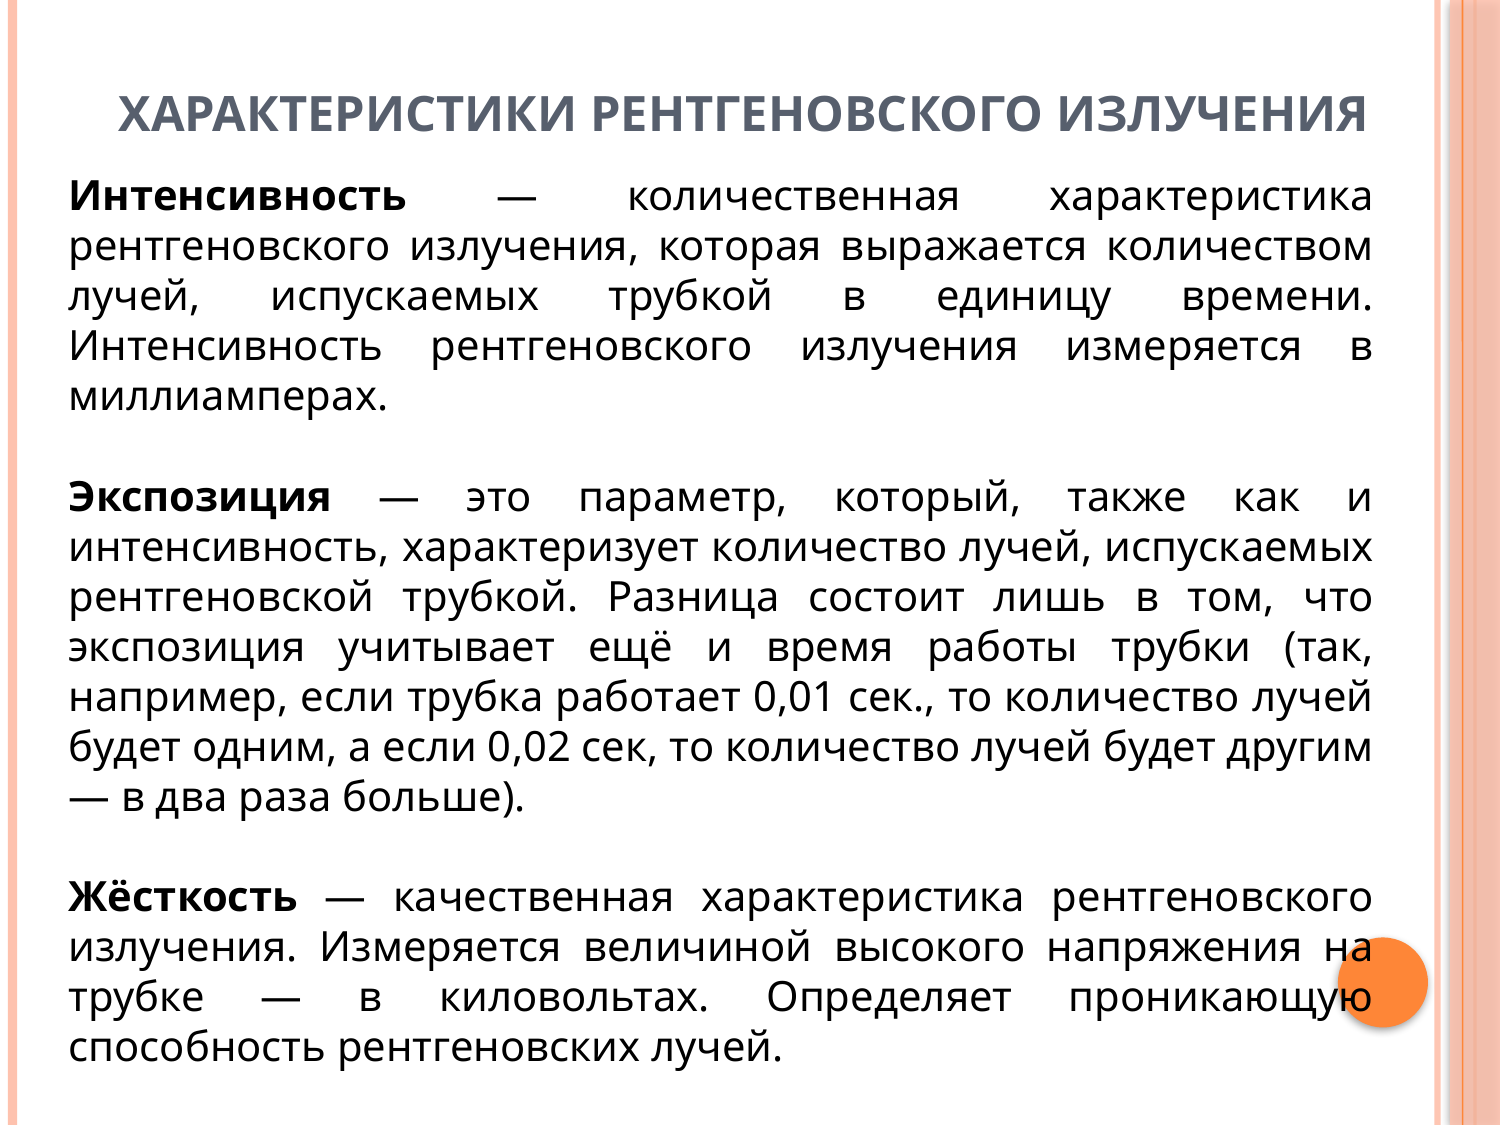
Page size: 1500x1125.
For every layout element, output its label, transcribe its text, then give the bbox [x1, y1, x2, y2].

title Характеристики рентгеновского излучения [99, 42, 1388, 101]
text_box Интенсивность — количественная характеристика рентгеновского излучения, которая выражается количеством лучей, испускаемых трубкой в единицу времени. Интенсивность рентгеновского излучения измеряется в миллиамперах. Экспозиция — это параметр, который, также как и интенсивность, характеризует количество лучей, испускаемых рентгеновской трубкой. Разница состоит лишь в том, что экспозиция учитывает ещё и время работы трубки (так, например, если трубка работает 0,01 сек., то количество лучей будет одним, а если 0,02 сек, то количество лучей будет другим — в два раза больше). Жёсткость — качественная характеристика рентгеновского излучения. Измеряется величиной высокого напряжения на трубке — в киловольтах. Определяет проникающую способность рентгеновских лучей. [53, 101, 1389, 1125]
